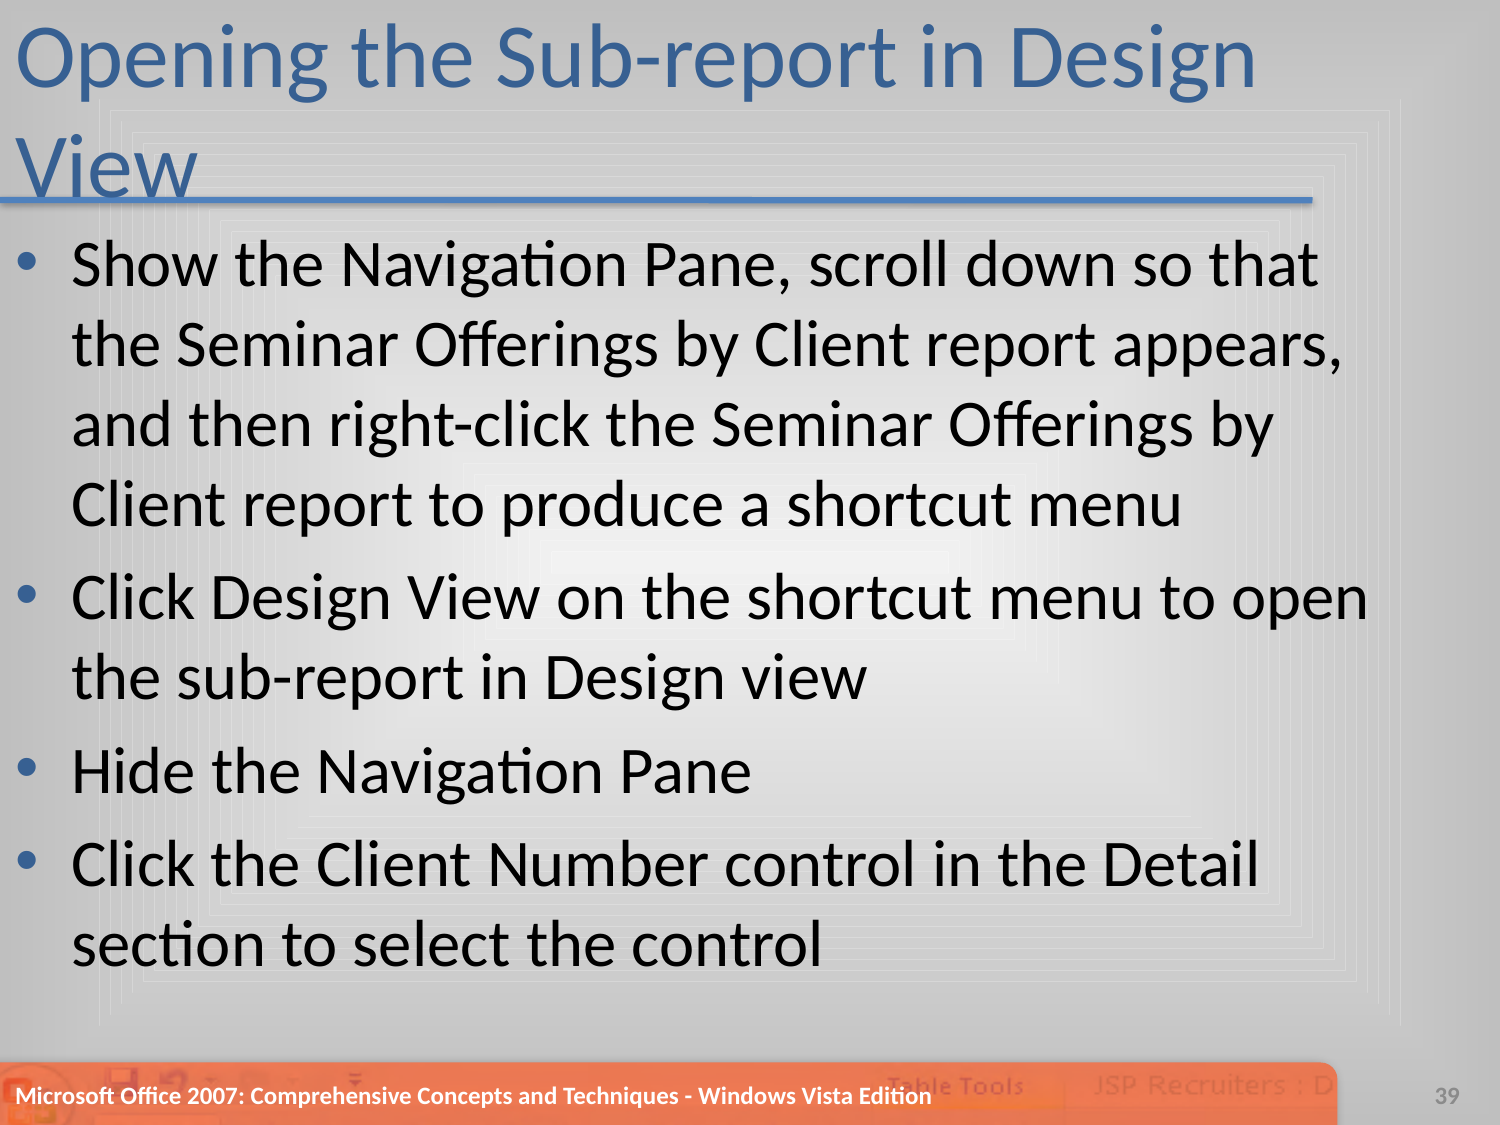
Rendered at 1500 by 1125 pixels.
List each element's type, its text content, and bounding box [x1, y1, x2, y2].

footer Microsoft Office 2007: Comprehensive Concepts and Techniques - Windows Vista Edition [0, 1065, 1300, 1125]
list Show the Navigation Pane, scroll down so that the Seminar Offerings by Client report appears, and then right-click the Seminar Offerings by Client report to produce a shortcut menu Click Design View on the shortcut menu to open the sub-report in Design view Hide the Navigation Pane Click the Client Number control in the Detail section to select the control [0, 212, 1426, 1006]
slide_number 39 [1387, 1065, 1475, 1125]
picture [0, 1062, 1338, 1125]
title Opening the Sub-report in Design View [0, 12, 1426, 201]
